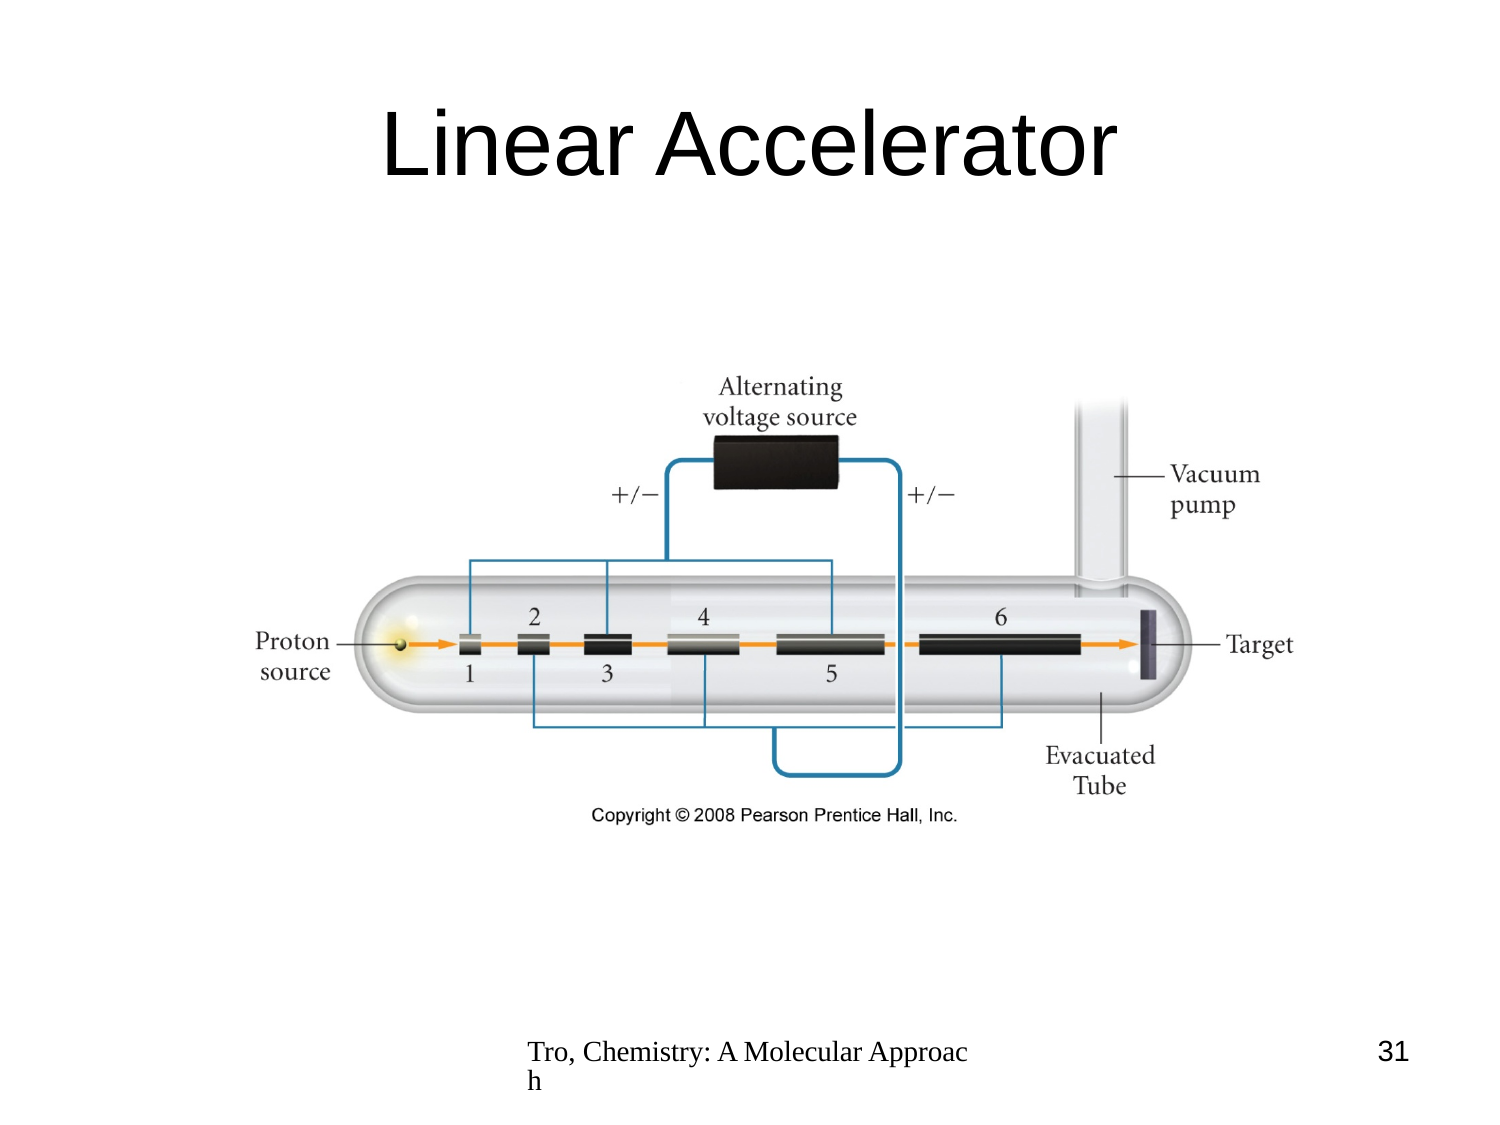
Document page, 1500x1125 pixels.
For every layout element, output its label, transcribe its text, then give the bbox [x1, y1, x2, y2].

footer Tro, Chemistry: A Molecular Approach [512, 1024, 988, 1103]
title Linear Accelerator [74, 44, 1426, 233]
picture [249, 274, 1301, 832]
slide_number 31 [1074, 1024, 1426, 1103]
